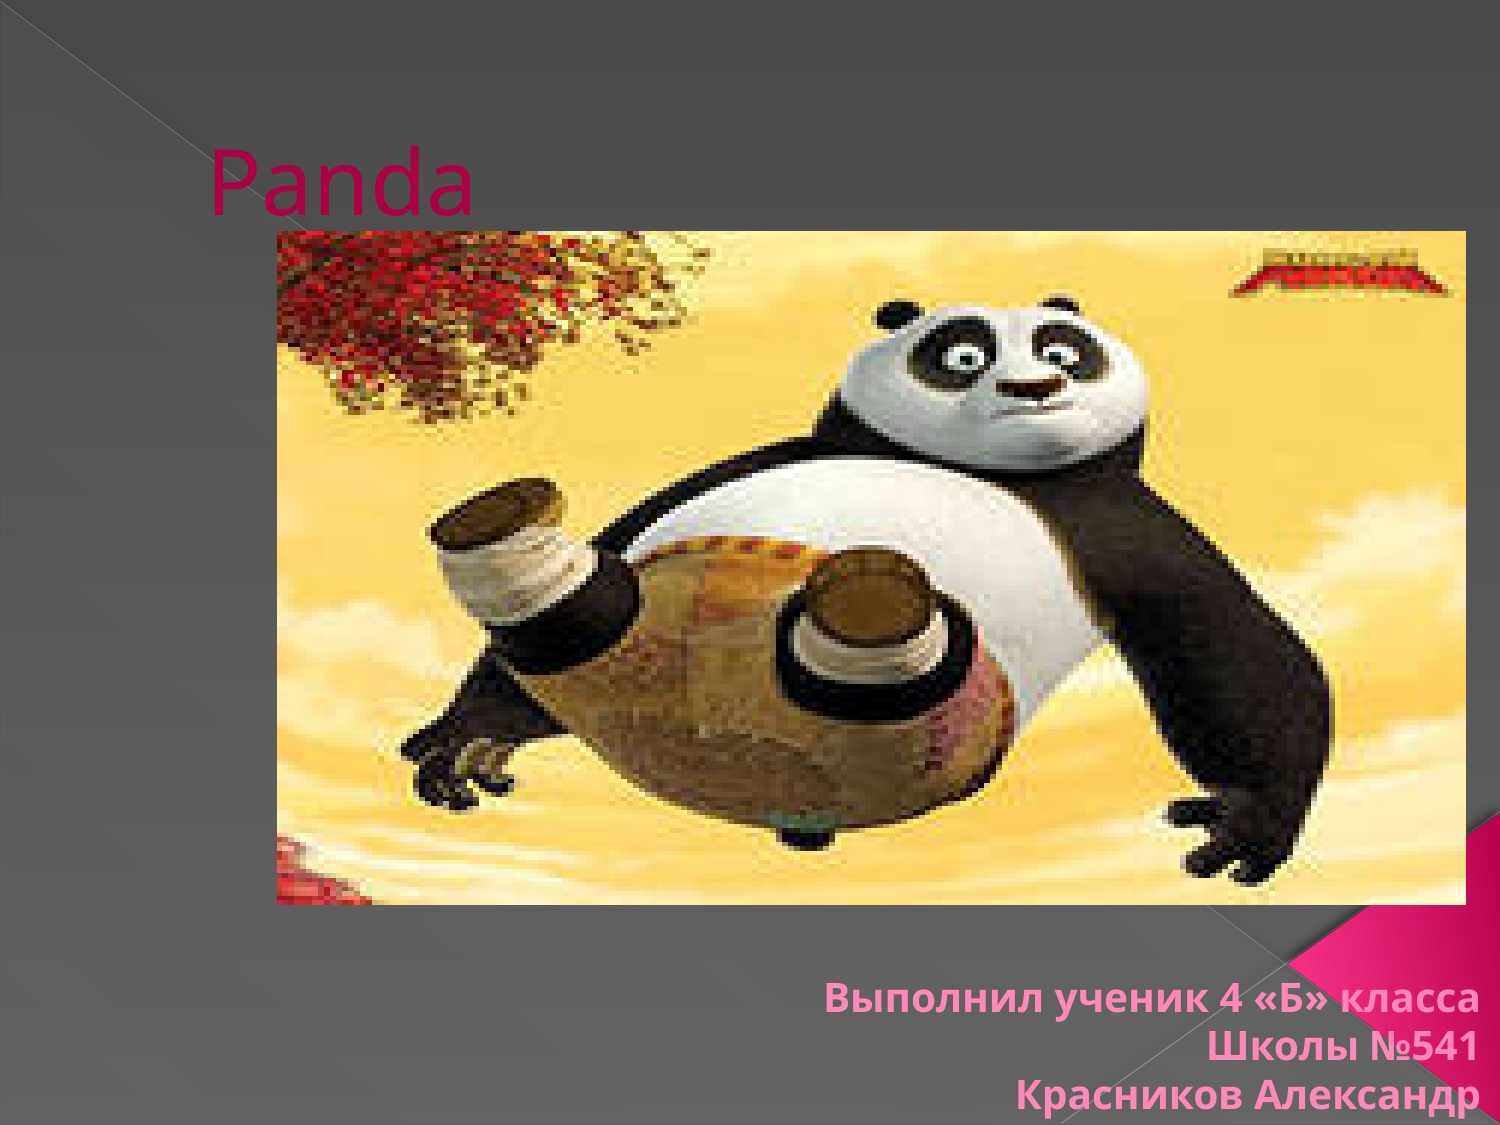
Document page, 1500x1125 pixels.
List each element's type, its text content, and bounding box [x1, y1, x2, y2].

subtitle Выполнил ученик 4 «Б» класса Школы №541 Красников Александр [608, 964, 1500, 1125]
title Panda [112, 0, 1388, 242]
picture [277, 231, 1466, 906]
